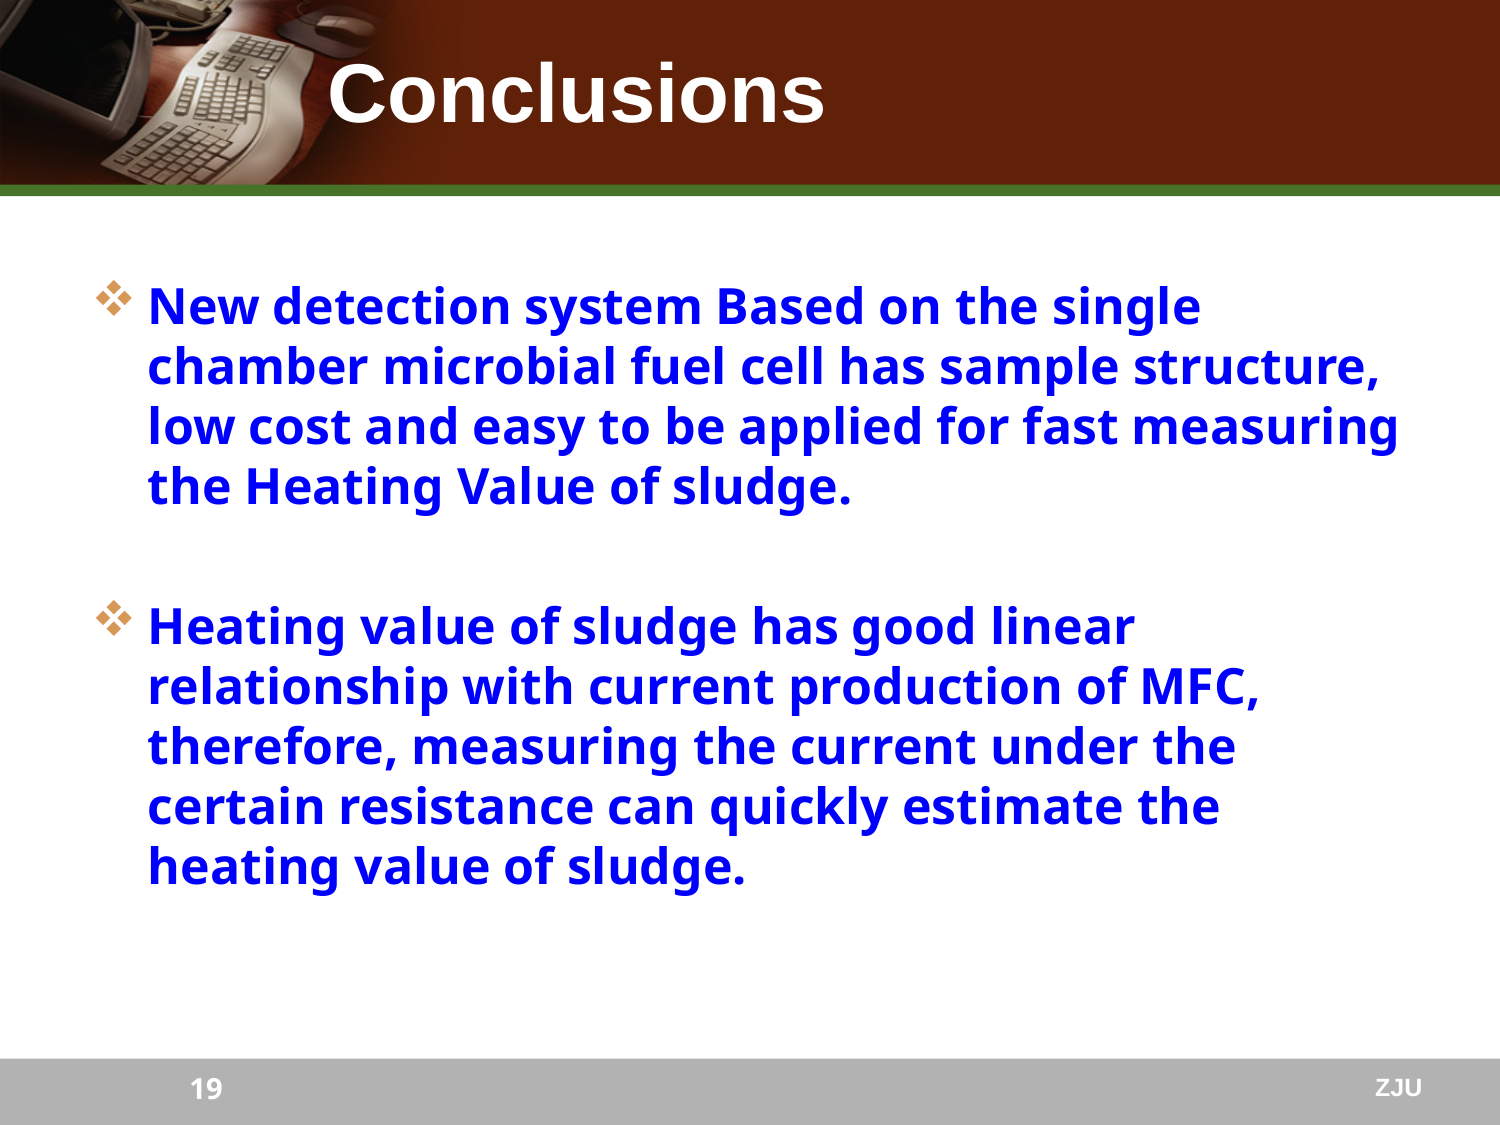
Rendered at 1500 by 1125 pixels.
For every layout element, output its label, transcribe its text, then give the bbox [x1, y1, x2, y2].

footer ZJU [962, 1063, 1438, 1114]
picture [0, 0, 1500, 184]
list New detection system Based on the single chamber microbial fuel cell has sample structure, low cost and easy to be applied for fast measuring the Heating Value of sludge. Heating value of sludge has good linear relationship with current production of MFC, therefore, measuring the current under the certain resistance can quickly estimate the heating value of sludge. [76, 266, 1440, 947]
slide_number 19 [99, 1062, 313, 1112]
title Conclusions [312, 42, 904, 136]
